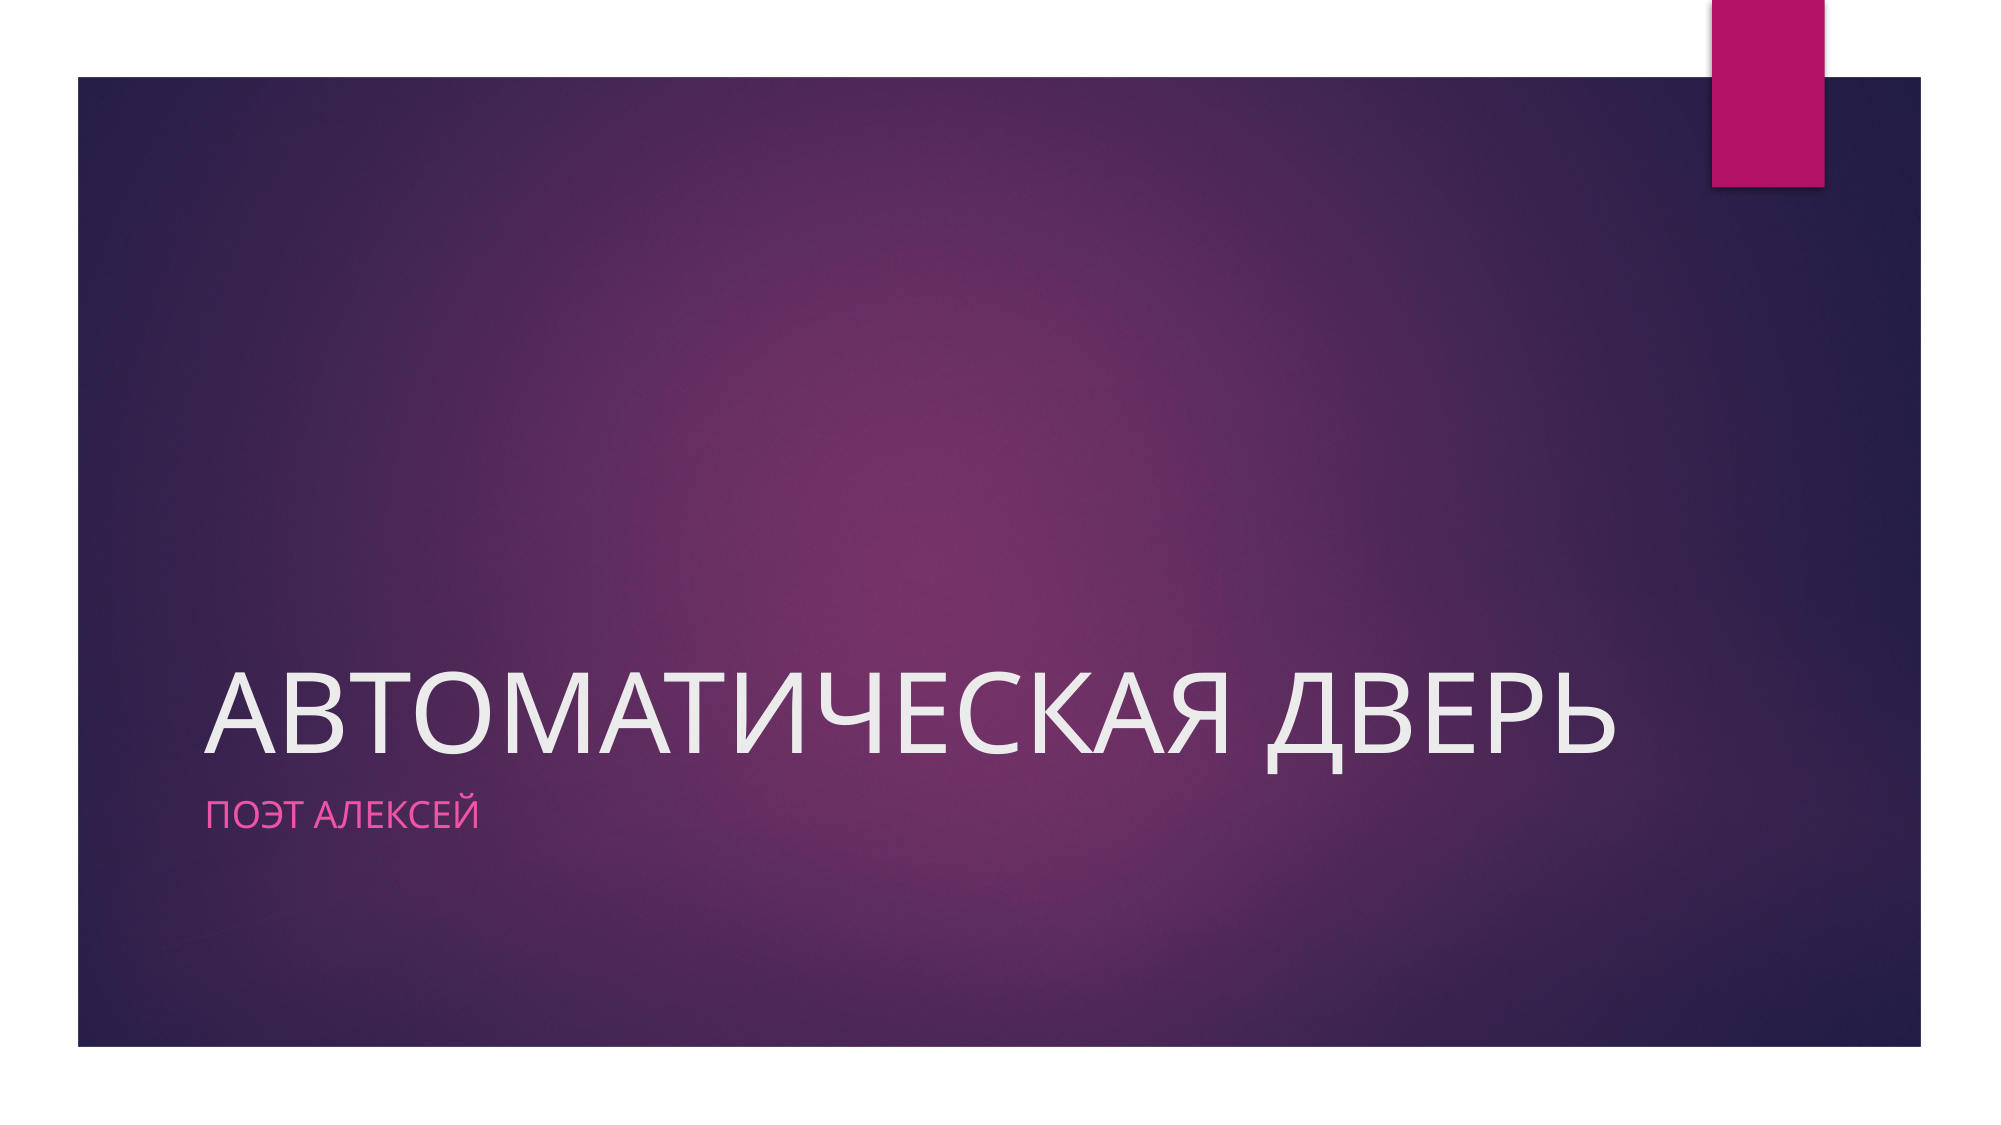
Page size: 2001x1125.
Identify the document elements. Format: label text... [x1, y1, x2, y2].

subtitle пОэт алексей [189, 783, 1638, 925]
title АВТОМАТИЧЕСКАЯ ДВЕРЬ [189, 344, 1638, 783]
